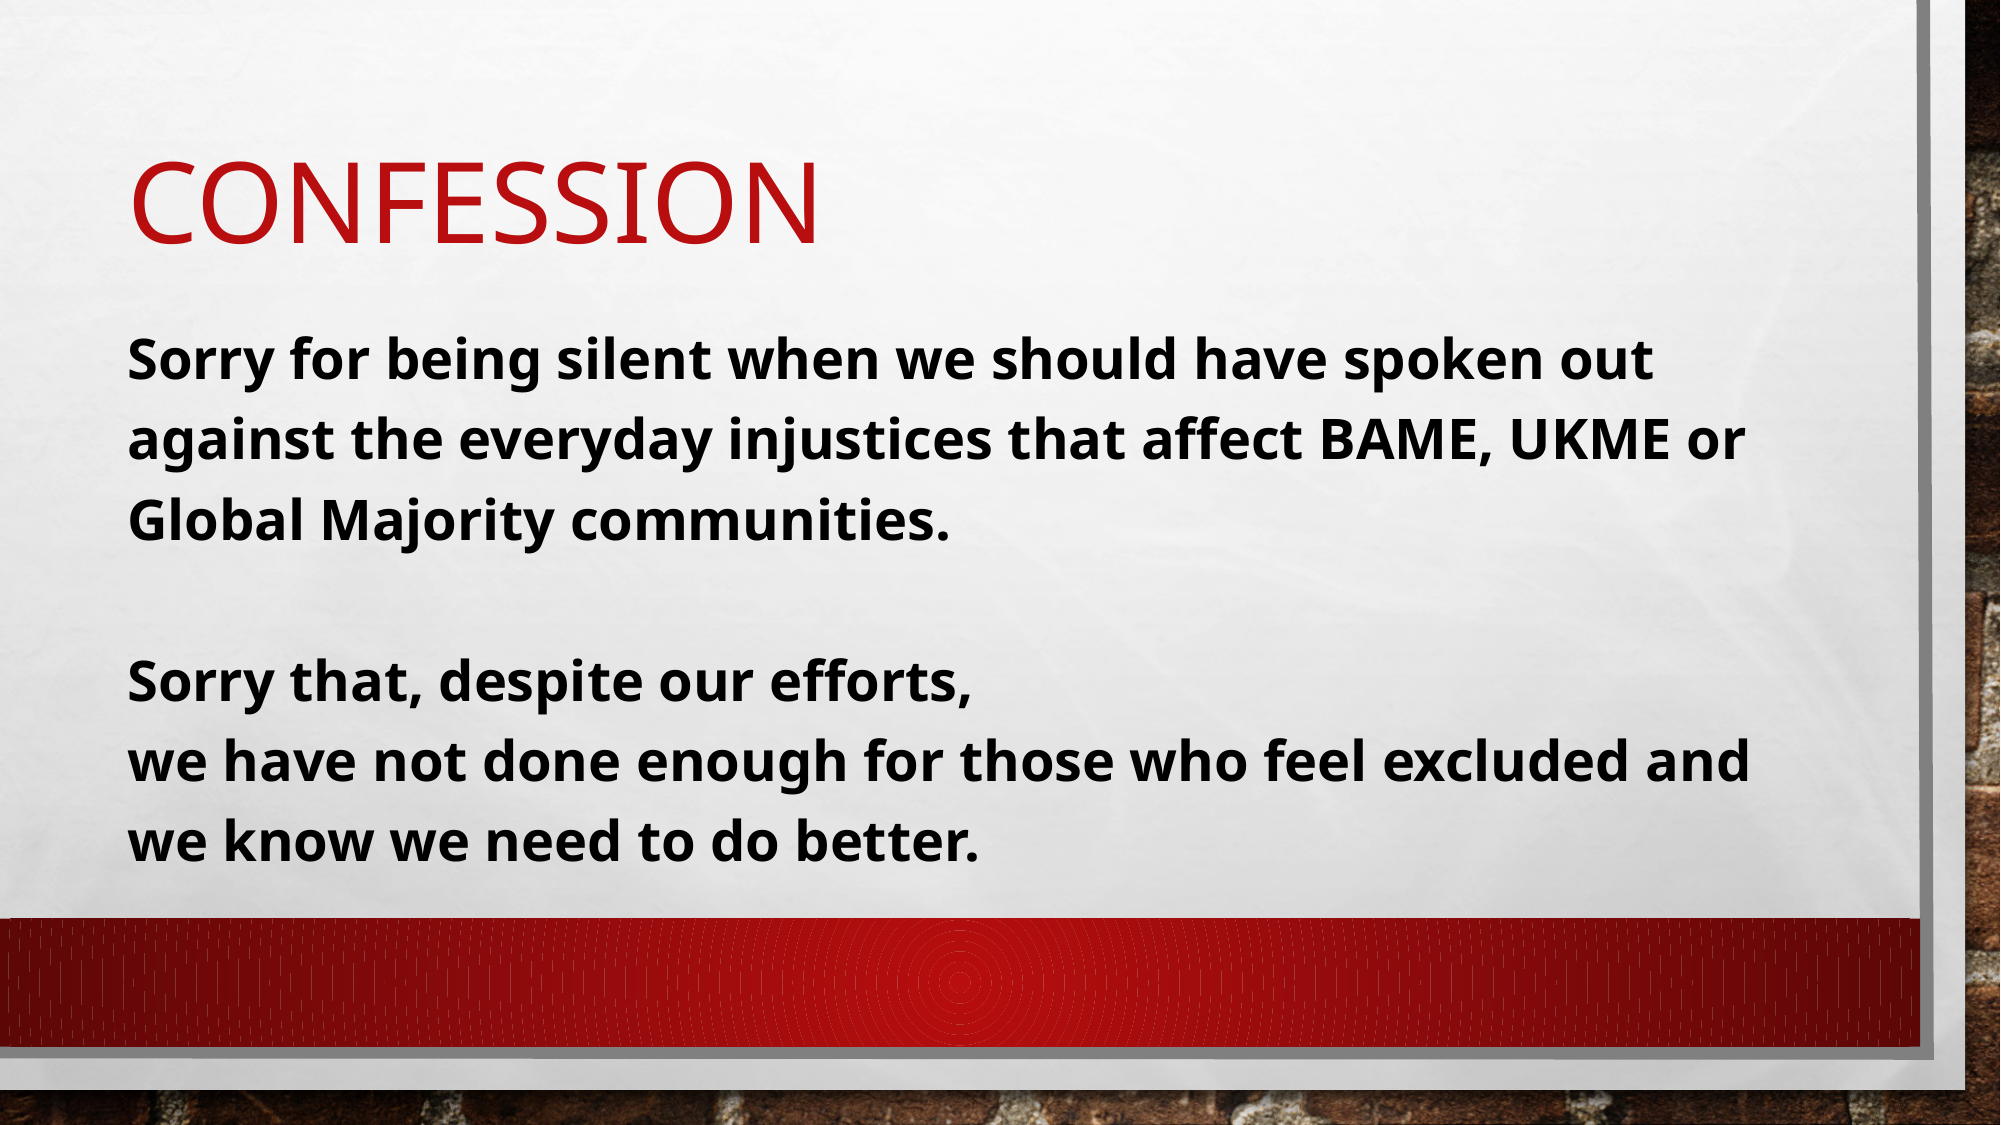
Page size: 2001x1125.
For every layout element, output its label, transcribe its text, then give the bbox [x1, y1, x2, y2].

picture [0, 0, 2000, 1125]
list Sorry for being silent when we should have spoken out against the everyday injustices that affect BAME, UKME or Global Majority communities. Sorry that, despite our efforts, we have not done enough for those who feel excluded and we know we need to do better. [112, 301, 1818, 882]
title confession [112, 112, 1818, 301]
